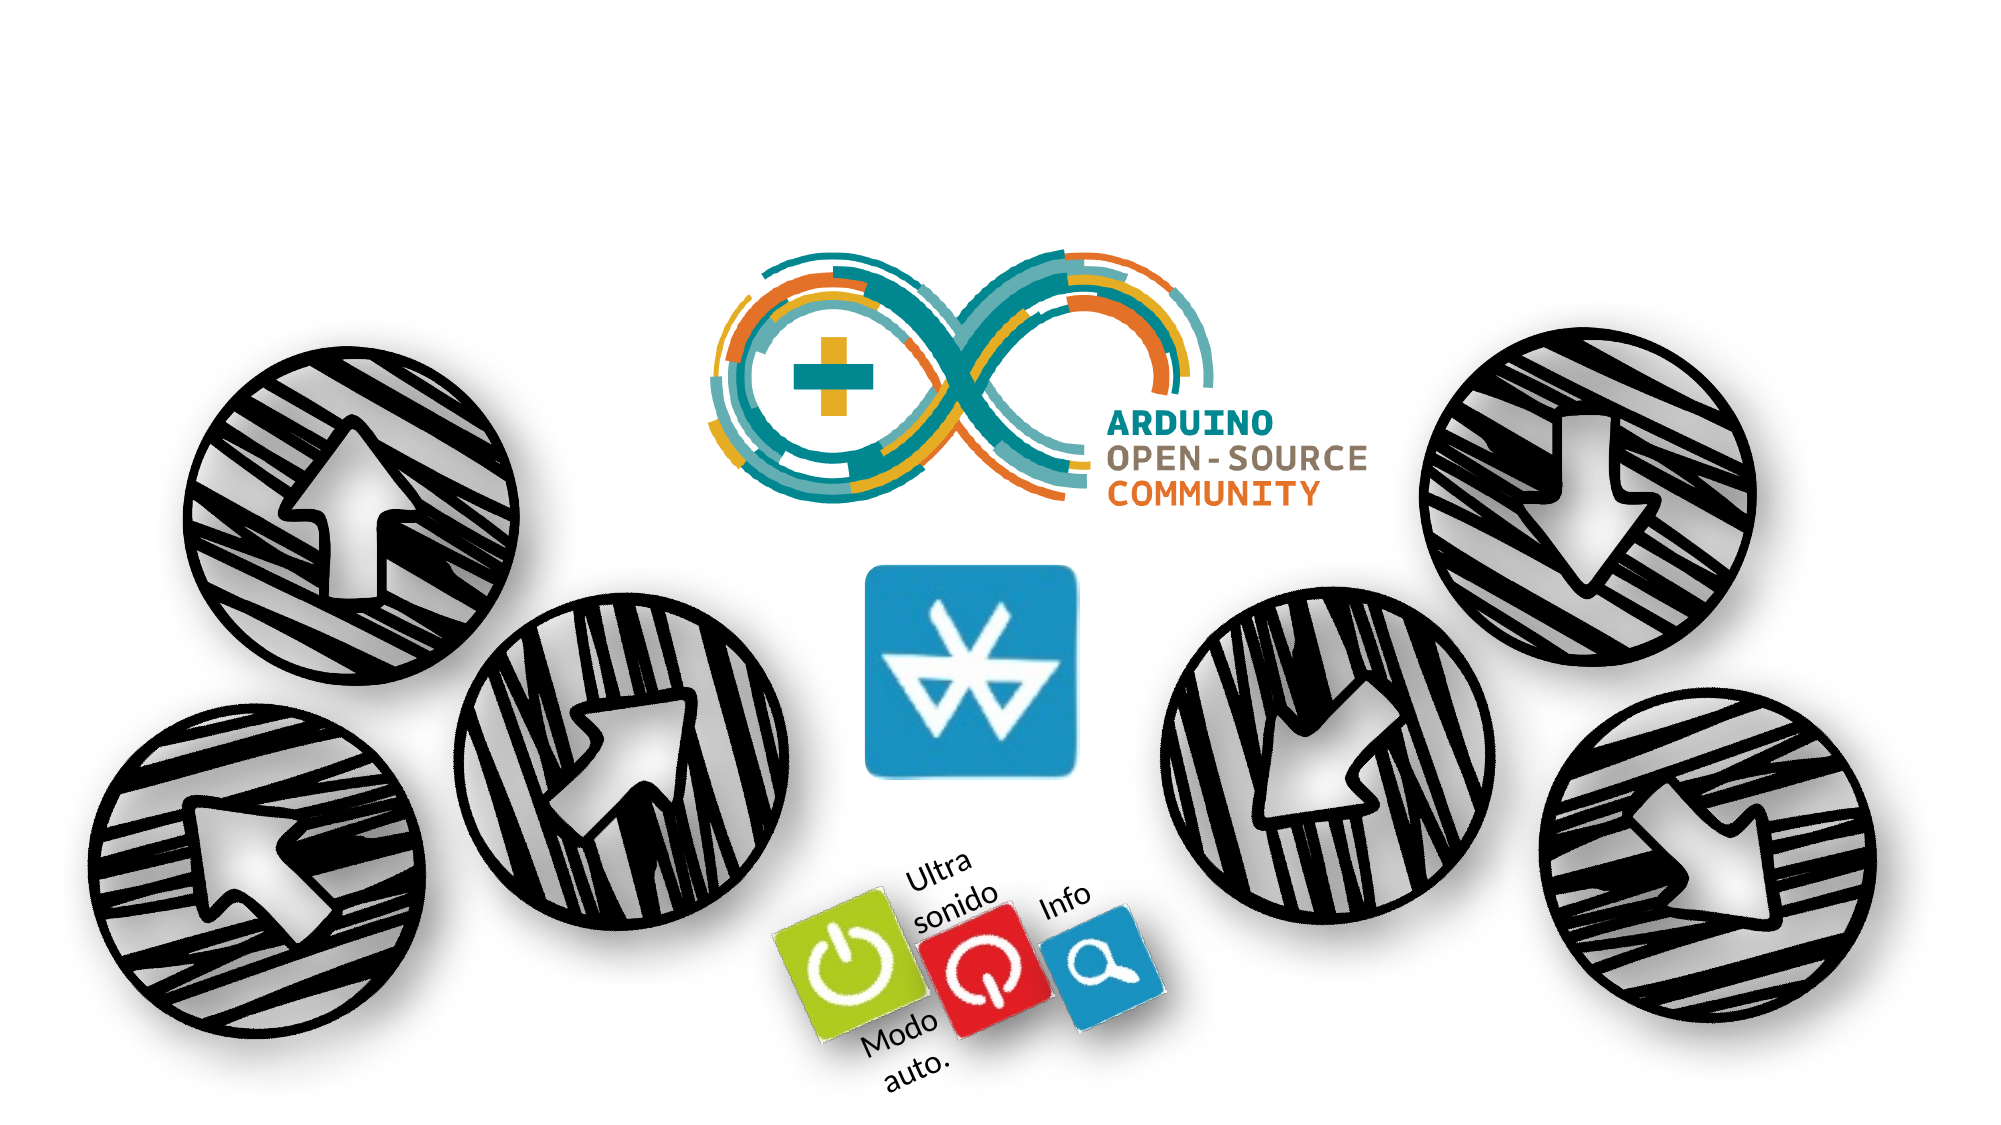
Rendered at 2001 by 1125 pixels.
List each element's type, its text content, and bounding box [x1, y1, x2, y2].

text_box Ultra sonido [871, 818, 1014, 955]
picture [919, 903, 1167, 1035]
text_box Info [982, 842, 1146, 941]
picture [703, 238, 1948, 1095]
picture [16, 346, 927, 1111]
text_box Modo auto. [828, 986, 985, 1119]
picture [864, 564, 1080, 780]
